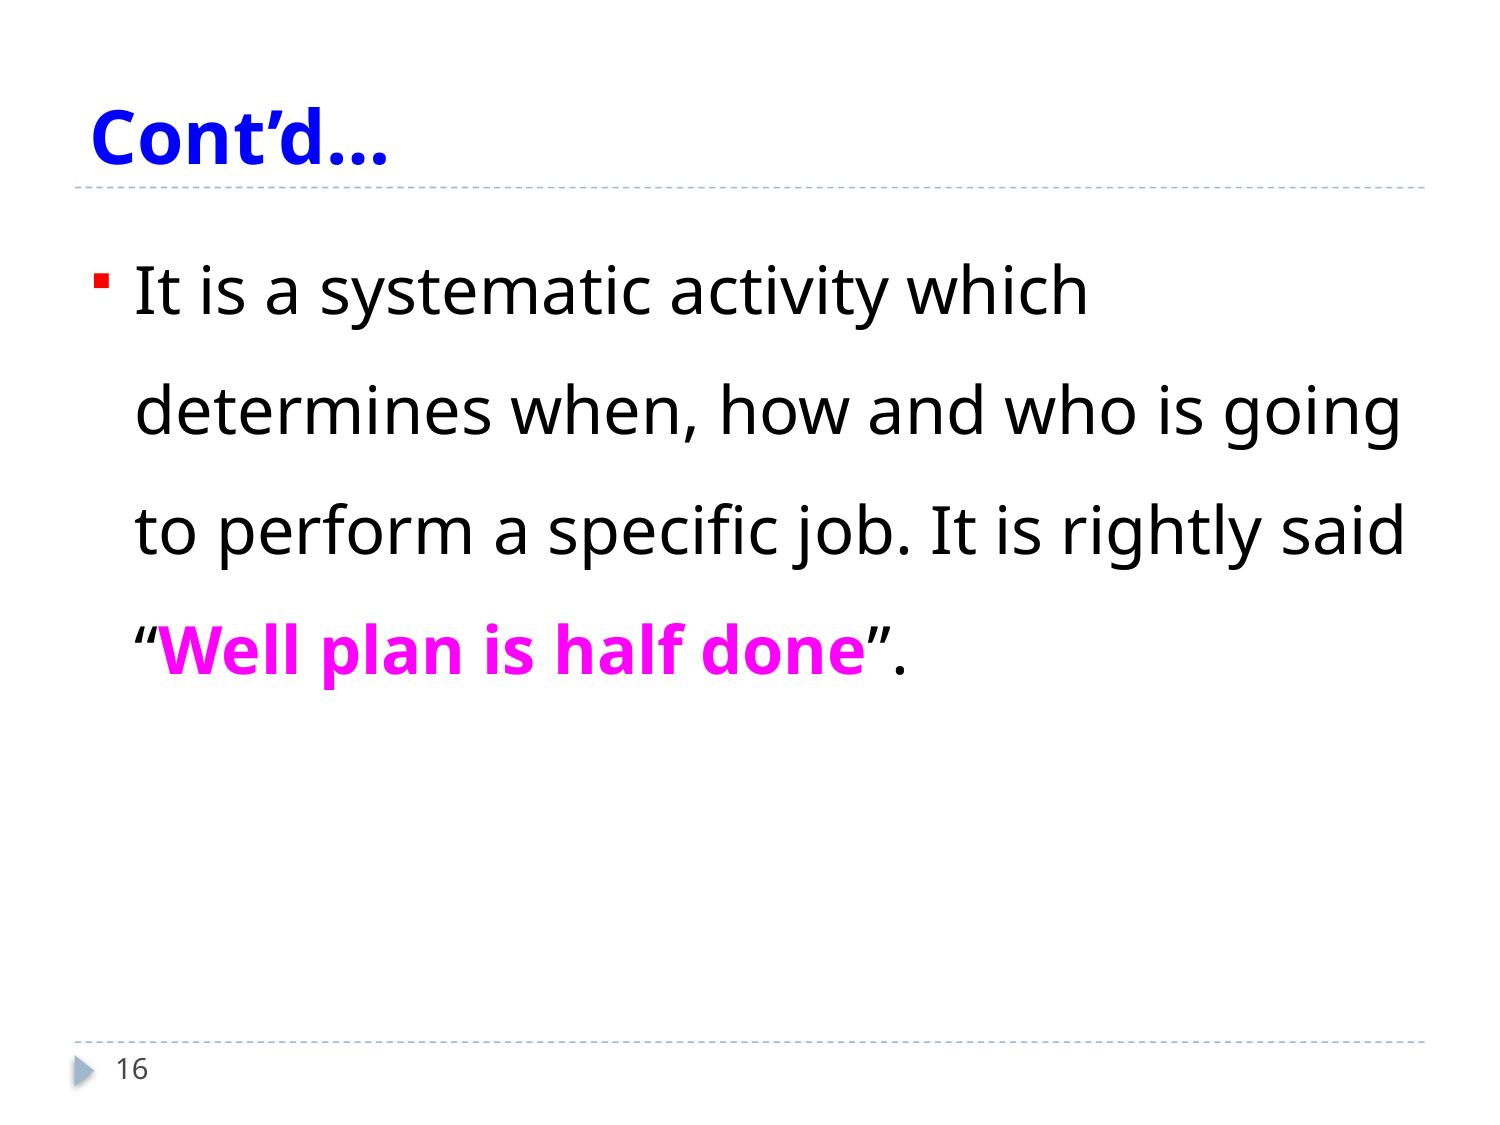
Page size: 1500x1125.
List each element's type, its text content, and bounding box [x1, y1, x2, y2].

title Cont’d… [75, 24, 1425, 188]
slide_number 16 [100, 1042, 426, 1103]
list It is a systematic activity which determines when, how and who is going to perform a specific job. It is rightly said “Well plan is half done”. [75, 200, 1425, 1010]
